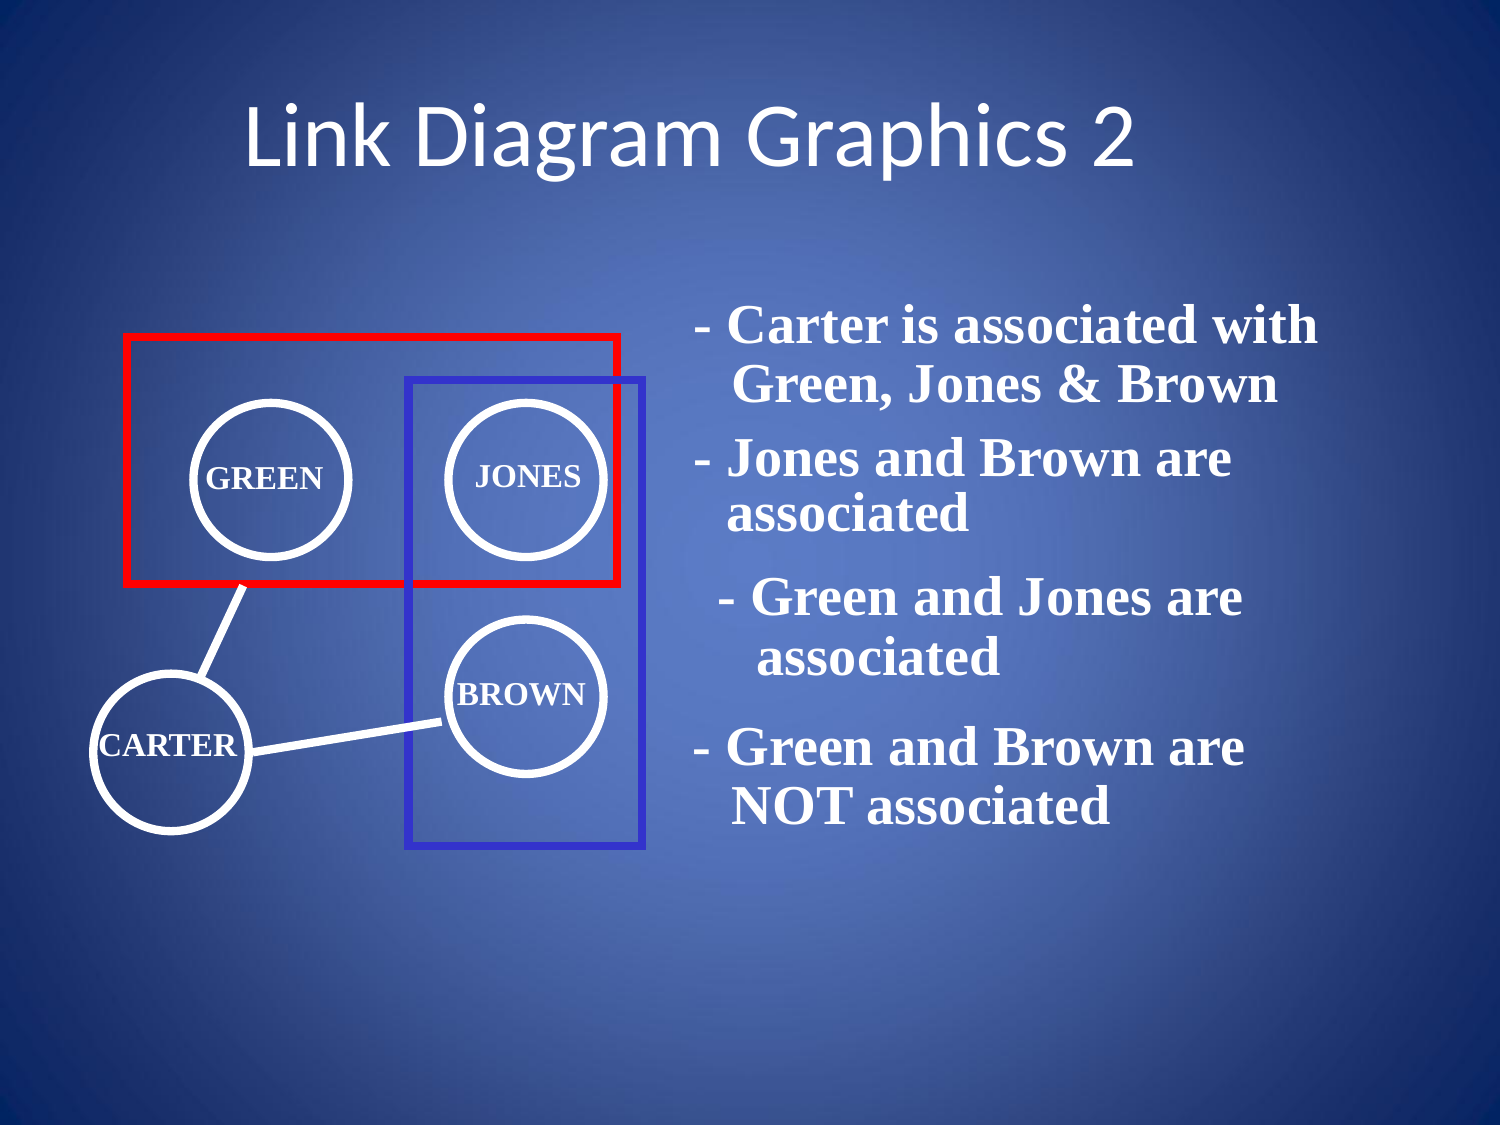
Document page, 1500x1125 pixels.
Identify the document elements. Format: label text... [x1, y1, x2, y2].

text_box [674, 711, 1265, 844]
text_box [675, 289, 1337, 422]
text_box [699, 561, 1262, 695]
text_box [82, 673, 254, 832]
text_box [189, 402, 604, 775]
text_box [126, 336, 617, 585]
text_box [675, 422, 1251, 552]
picture [0, 0, 1500, 1125]
text_box [408, 380, 642, 847]
title Link Diagram Graphics 2 [0, 45, 1350, 233]
